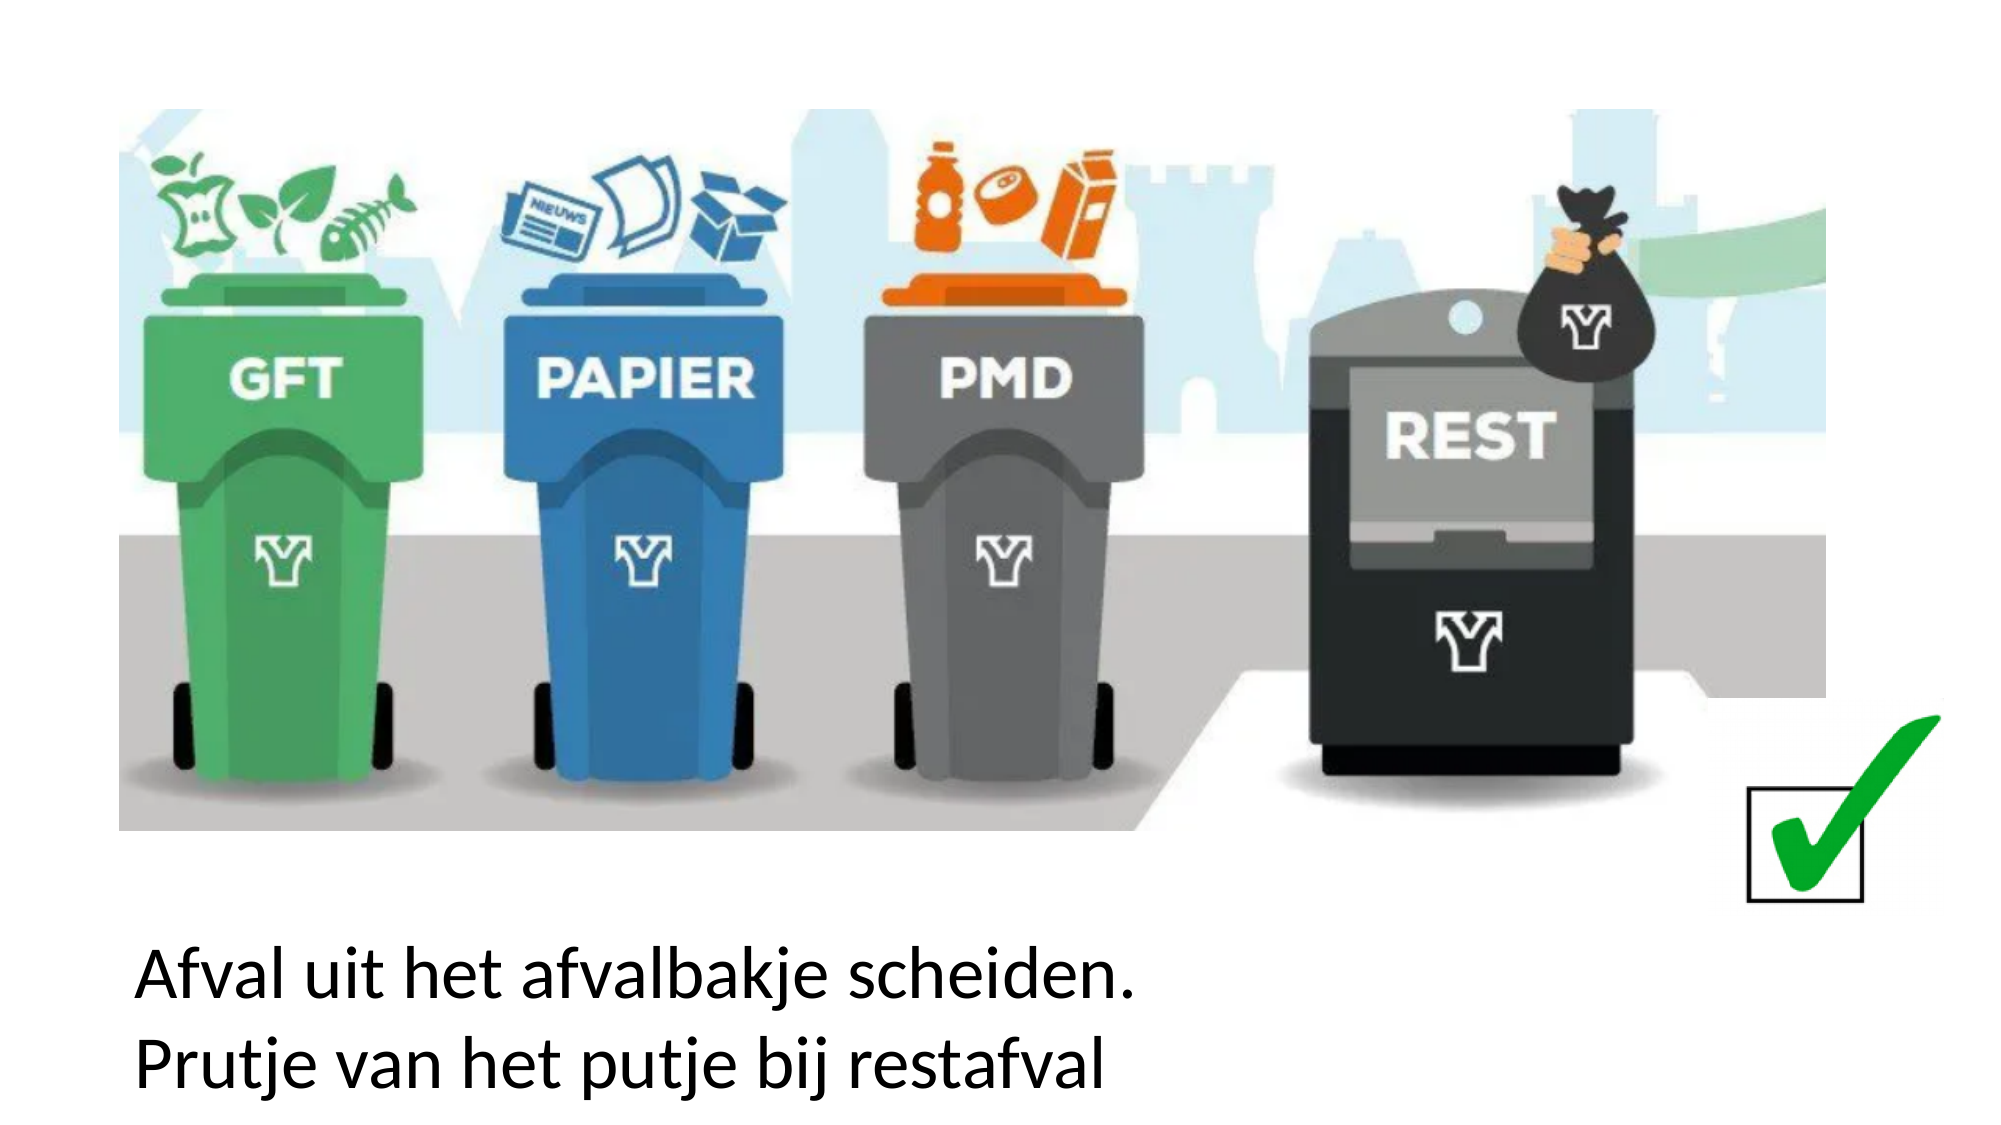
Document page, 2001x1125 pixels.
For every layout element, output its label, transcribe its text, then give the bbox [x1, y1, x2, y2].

picture [119, 109, 1944, 916]
text_box Afval uit het afvalbakje scheiden. Prutje van het putje bij restafval [119, 915, 1485, 1111]
